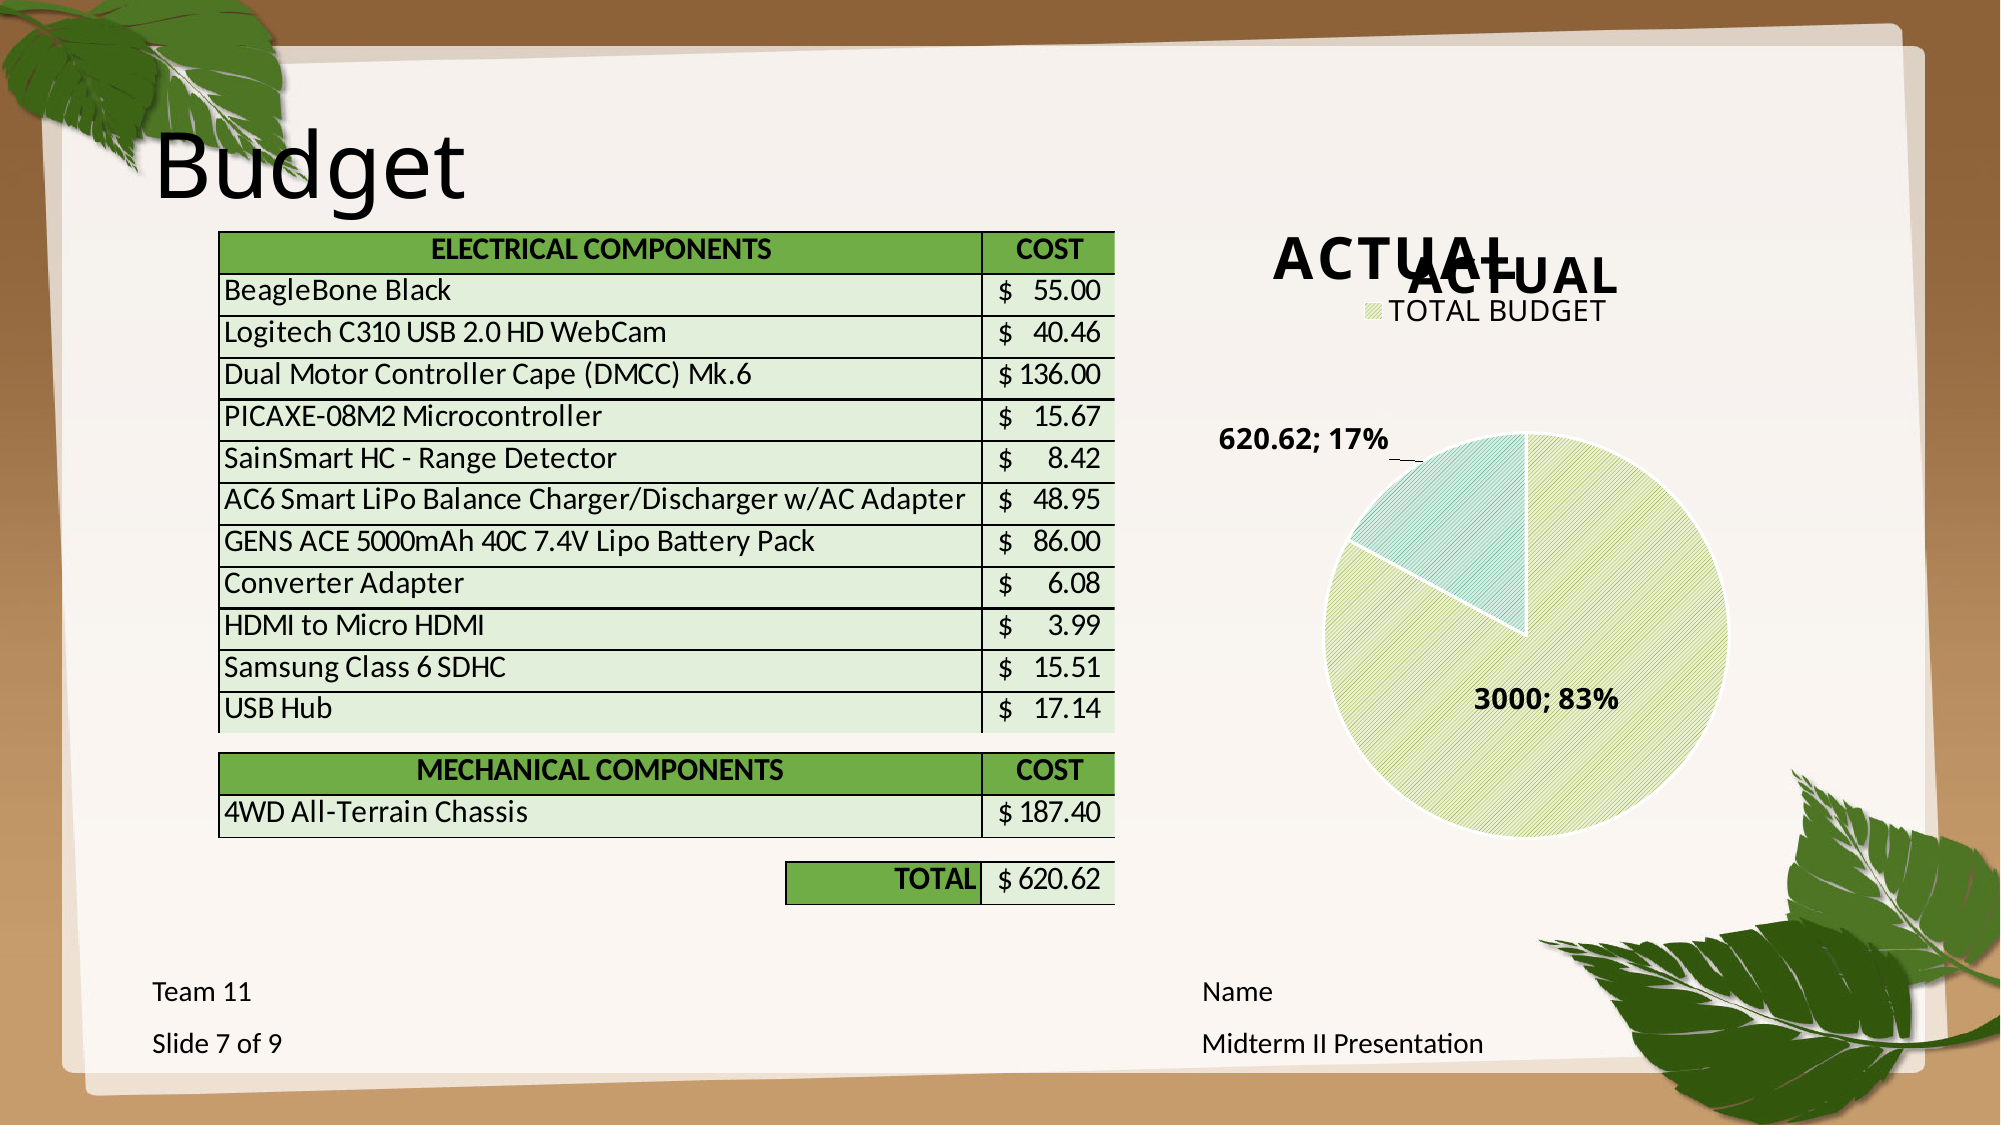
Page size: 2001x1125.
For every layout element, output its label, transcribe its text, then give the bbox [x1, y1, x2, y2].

text_box Team 11 Name Slide 7 of 9 Midterm II Presentation [137, 968, 1838, 1095]
title Budget [137, 59, 1863, 278]
chart [928, 177, 1939, 892]
picture [0, 0, 2001, 1125]
